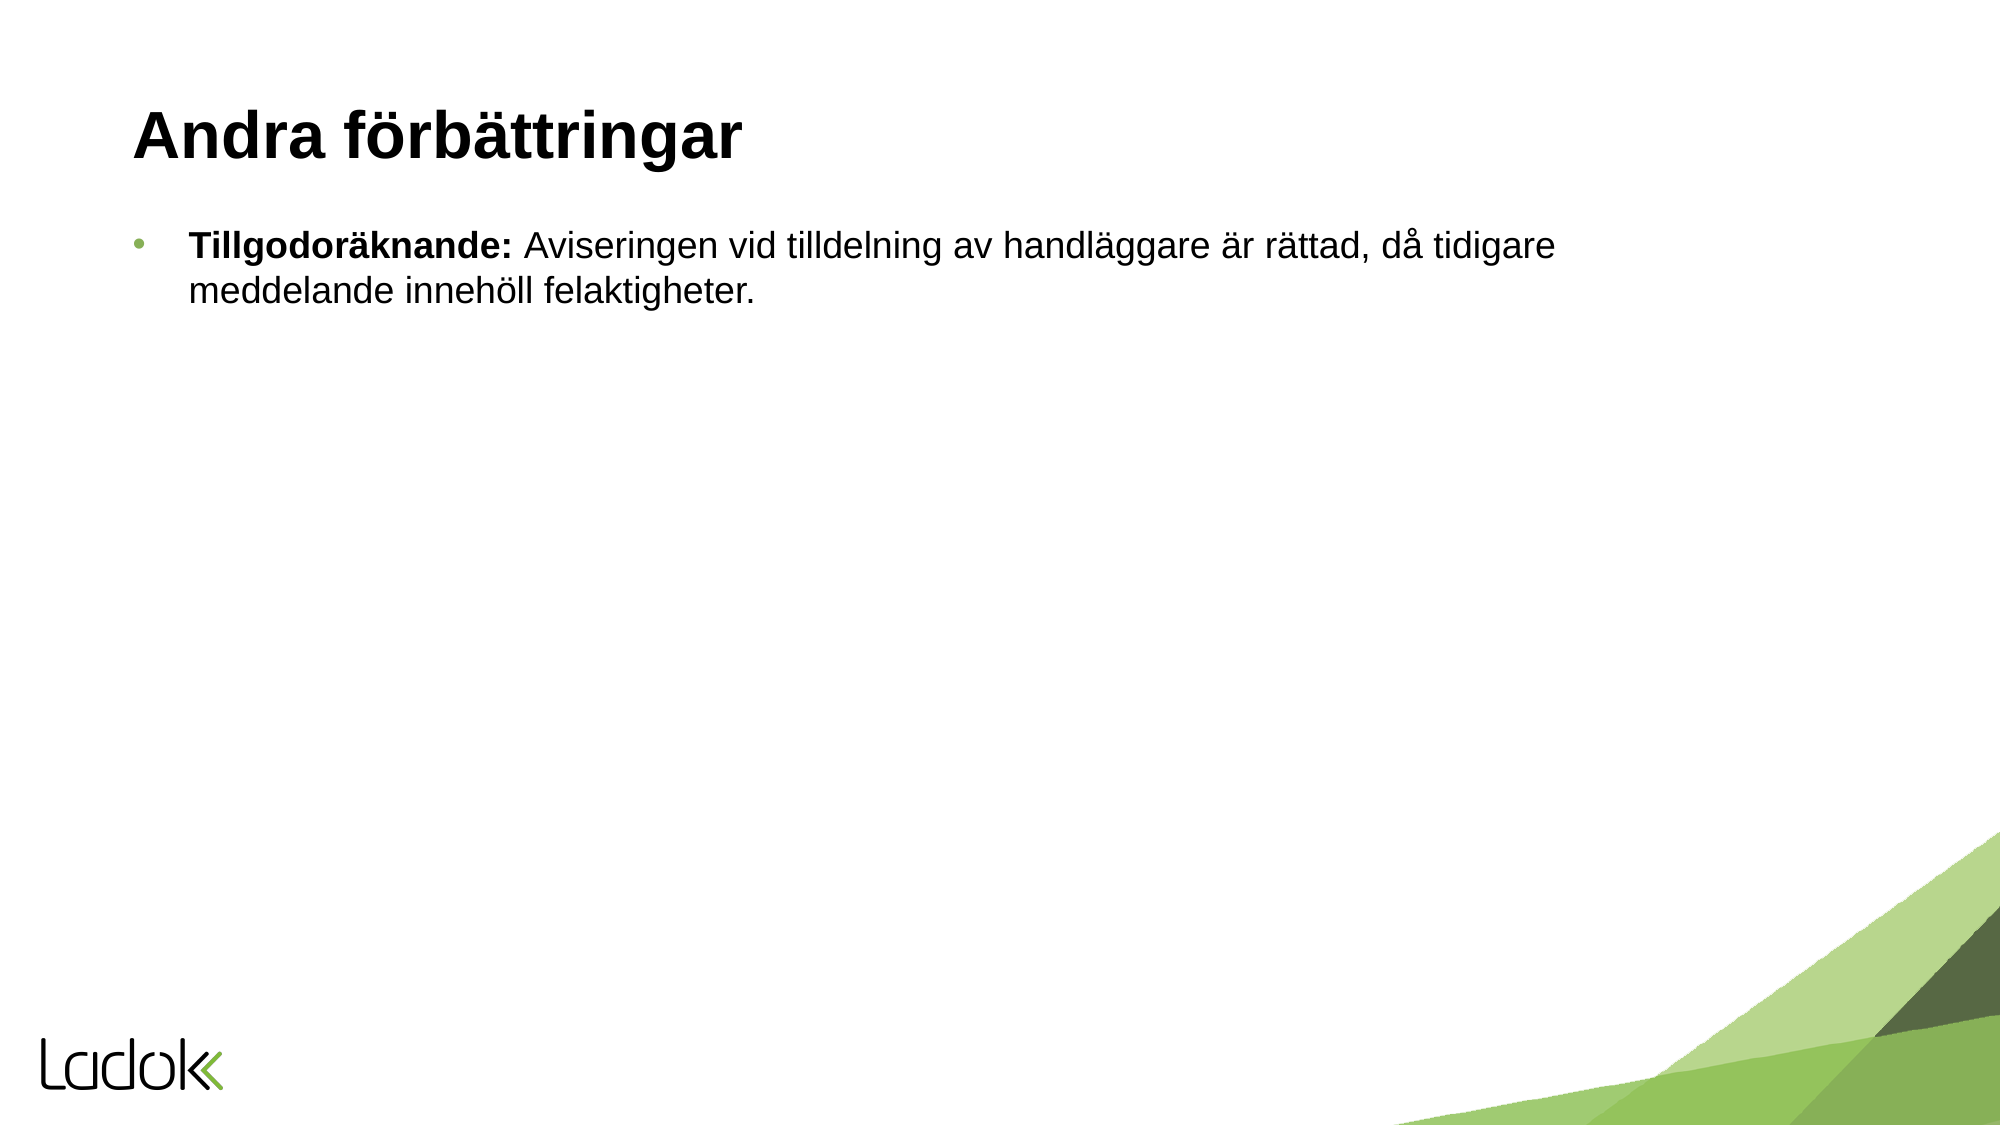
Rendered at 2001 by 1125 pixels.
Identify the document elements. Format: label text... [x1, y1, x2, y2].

picture [41, 1038, 224, 1091]
list Tillgodoräknande: Aviseringen vid tilldelning av handläggare är rättad, då tidigare meddelande innehöll felaktigheter. [117, 213, 1783, 854]
picture [1275, 832, 2000, 1125]
title Andra förbättringar [117, 94, 1783, 213]
